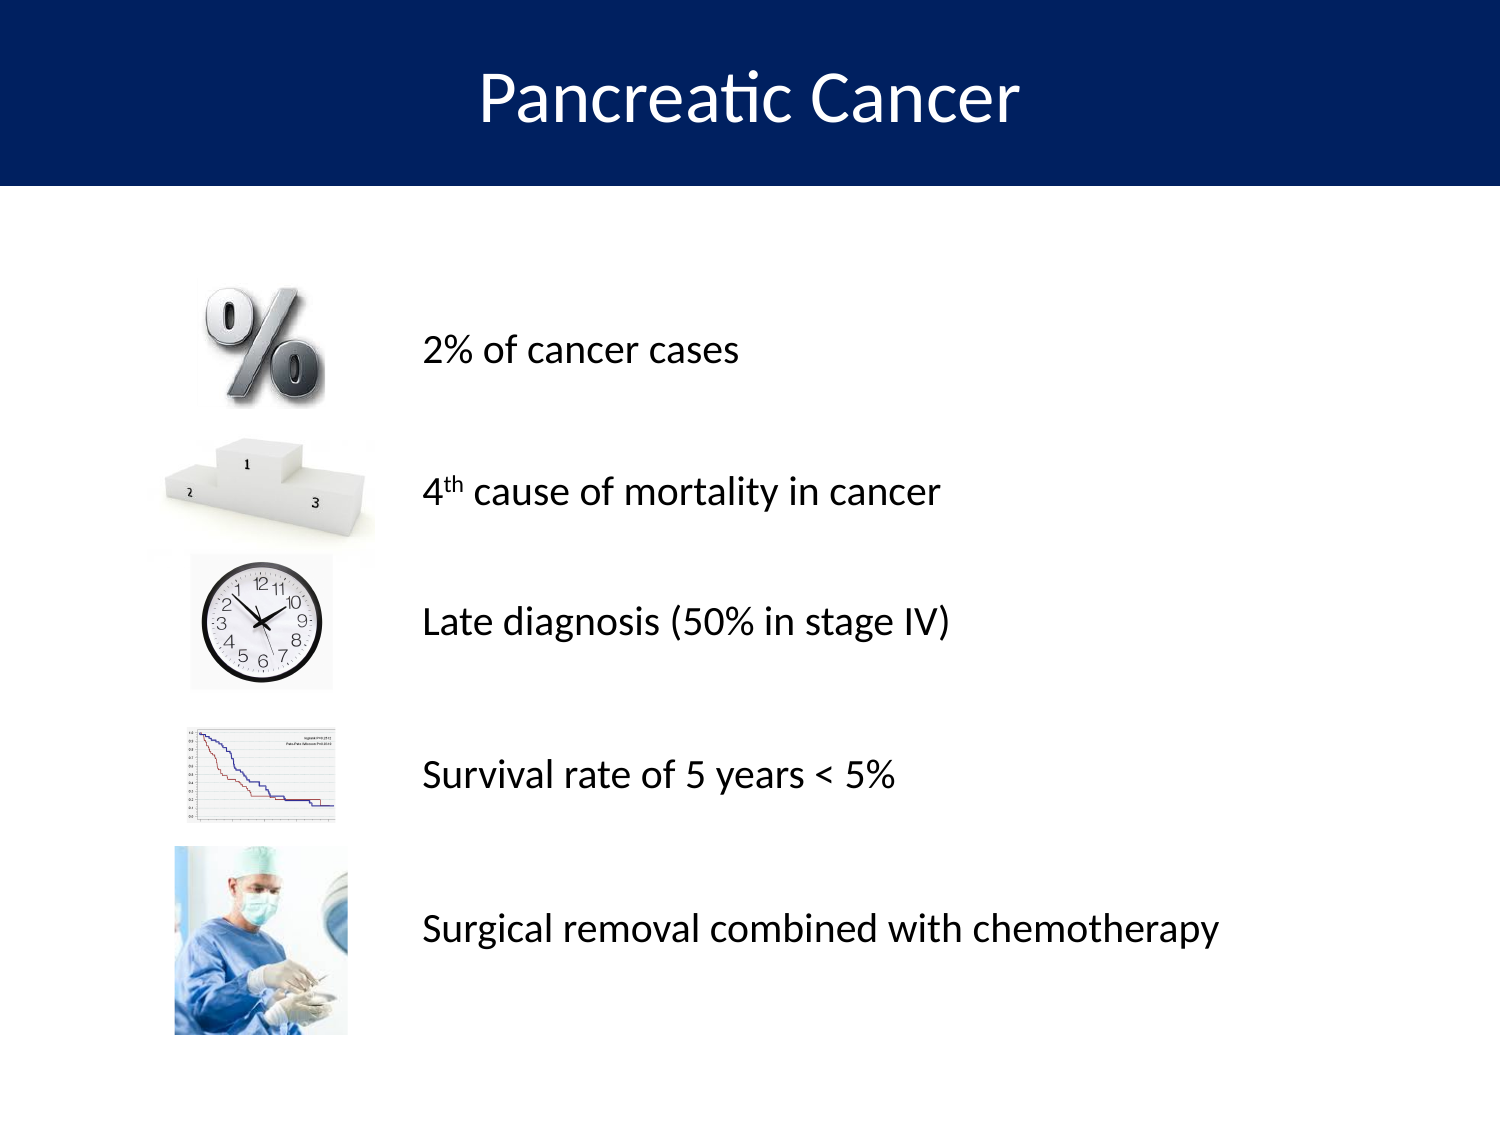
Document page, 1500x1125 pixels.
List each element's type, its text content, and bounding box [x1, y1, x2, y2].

picture [186, 727, 336, 823]
picture [147, 278, 375, 693]
list 2% of cancer cases [407, 314, 1319, 398]
text_box Pancreatic Cancer [0, 0, 1500, 186]
text_box Surgical removal combined with chemotherapy [407, 893, 1319, 1000]
picture [174, 845, 348, 1036]
text_box Survival rate of 5 years < 5% [407, 739, 1319, 823]
text_box Late diagnosis (50% in stage IV) [407, 586, 1319, 657]
text_box 4th cause of mortality in cancer [407, 456, 1319, 539]
